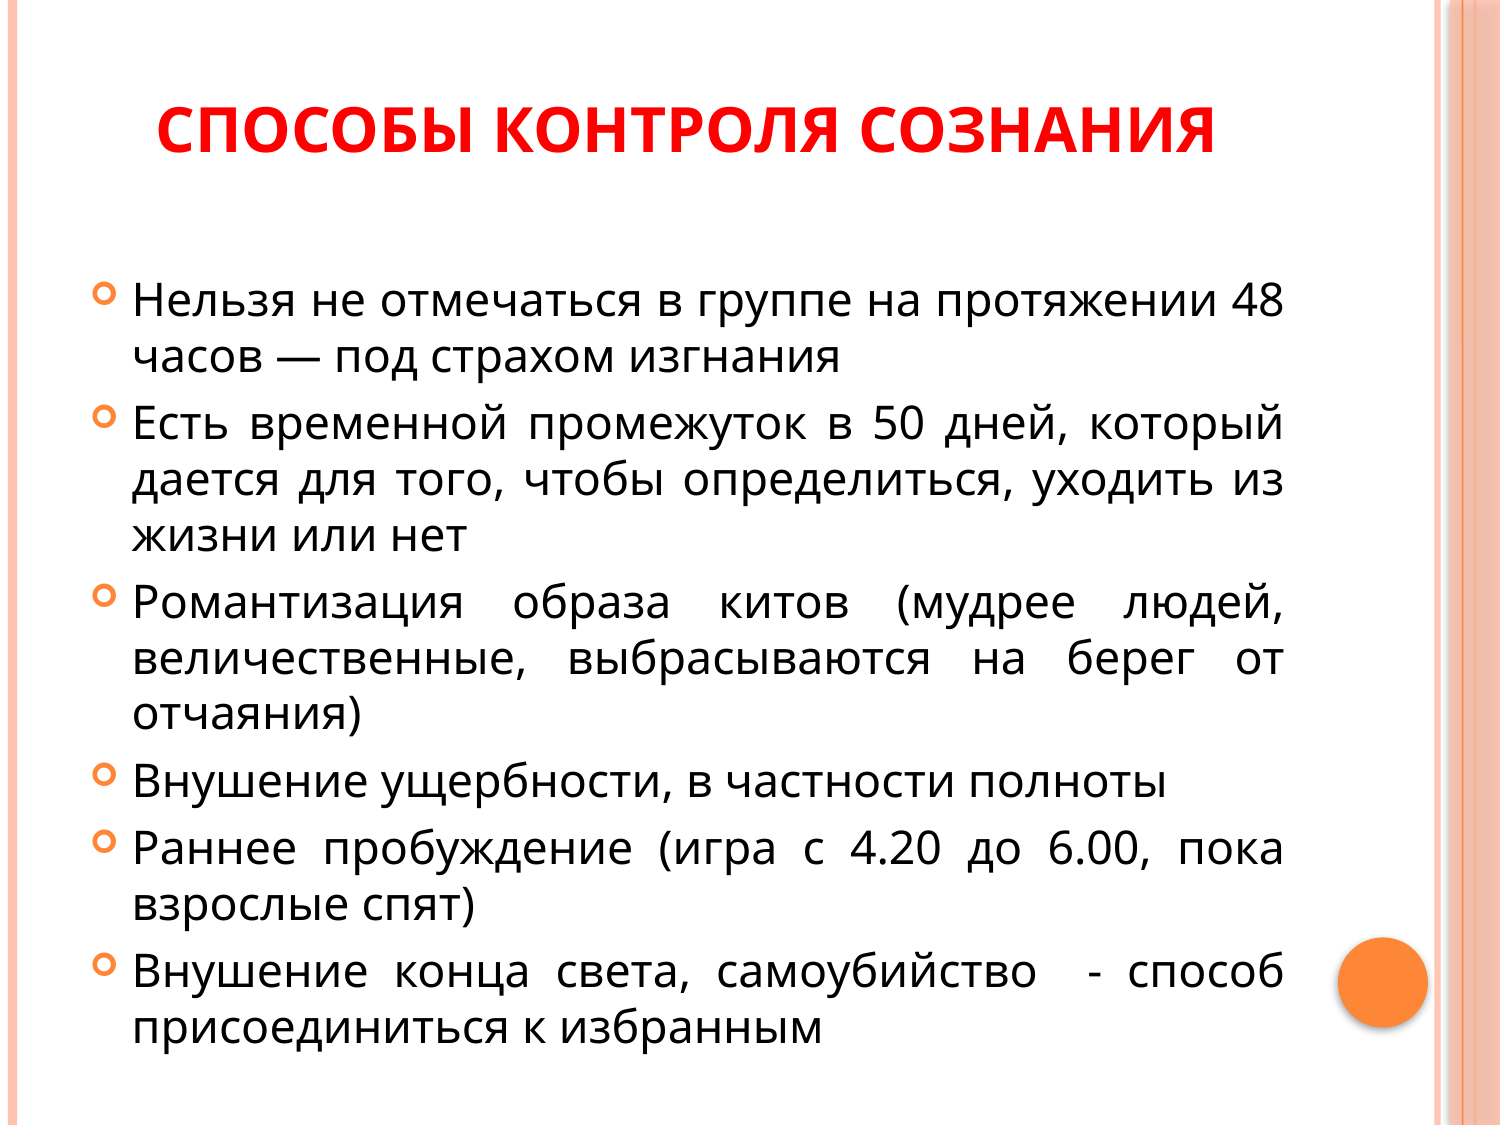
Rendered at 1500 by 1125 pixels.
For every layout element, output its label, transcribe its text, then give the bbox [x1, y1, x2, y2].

title Способы контроля сознания [75, 45, 1300, 173]
list Нельзя не отмечаться в группе на протяжении 48 часов — под страхом изгнания Есть временной промежуток в 50 дней, который дается для того, чтобы определиться, уходить из жизни или нет Романтизация образа китов (мудрее людей, величественные, выбрасываются на берег от отчаяния) Внушение ущербности, в частности полноты Раннее пробуждение (игра с 4.20 до 6.00, пока взрослые спят) Внушение конца света, самоубийство - способ присоединиться к избранным [75, 262, 1300, 1062]
